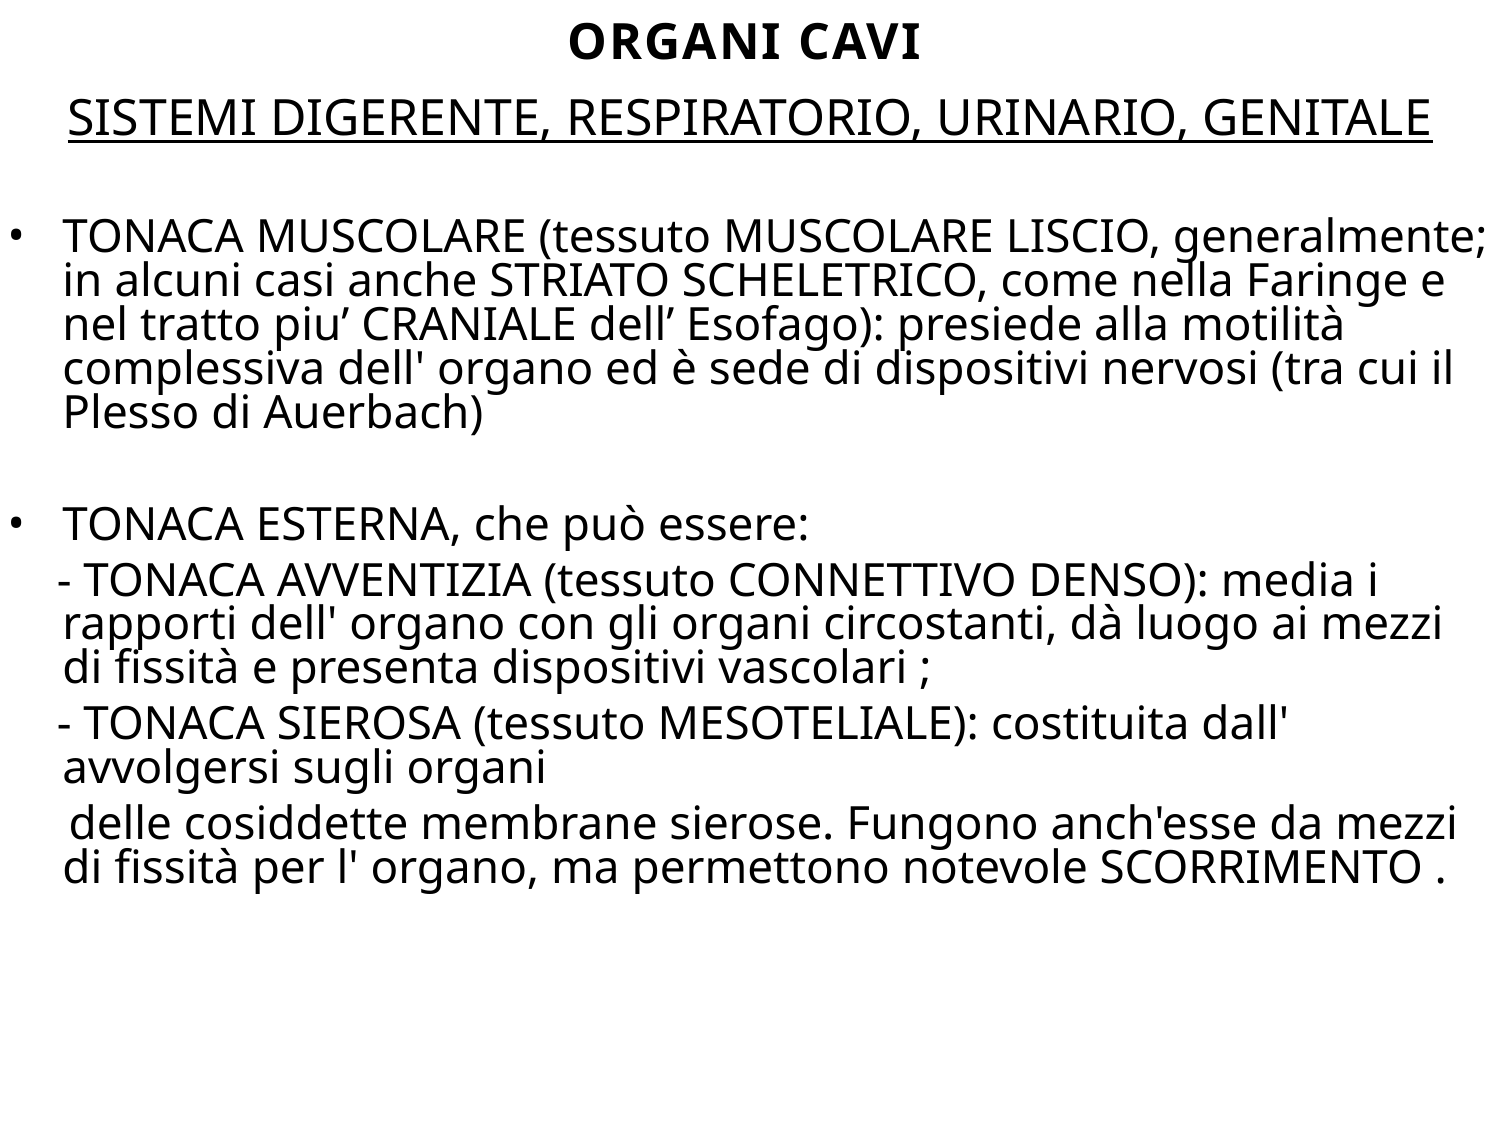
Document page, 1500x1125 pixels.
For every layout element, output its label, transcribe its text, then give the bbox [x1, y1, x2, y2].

list SISTEMI DIGERENTE, RESPIRATORIO, URINARIO, GENITALE TONACA MUSCOLARE (tessuto MUSCOLARE LISCIO, generalmente; in alcuni casi anche STRIATO SCHELETRICO, come nella Faringe e nel tratto piu’ CRANIALE dell’ Esofago): presiede alla motilità complessiva dell' organo ed è sede di dispositivi nervosi (tra cui il Plesso di Auerbach) TONACA ESTERNA, che può essere: - TONACA AVVENTIZIA (tessuto CONNETTIVO DENSO): media i rapporti dell' organo con gli organi circostanti, dà luogo ai mezzi di fissità e presenta dispositivi vascolari ; - TONACA SIEROSA (tessuto MESOTELIALE): costituita dall' avvolgersi sugli organi delle cosiddette membrane sierose. Fungono anch'esse da mezzi di fissità per l' organo, ma permettono notevole SCORRIMENTO . [0, 90, 1500, 821]
title ORGANI CAVI [76, 0, 1427, 90]
